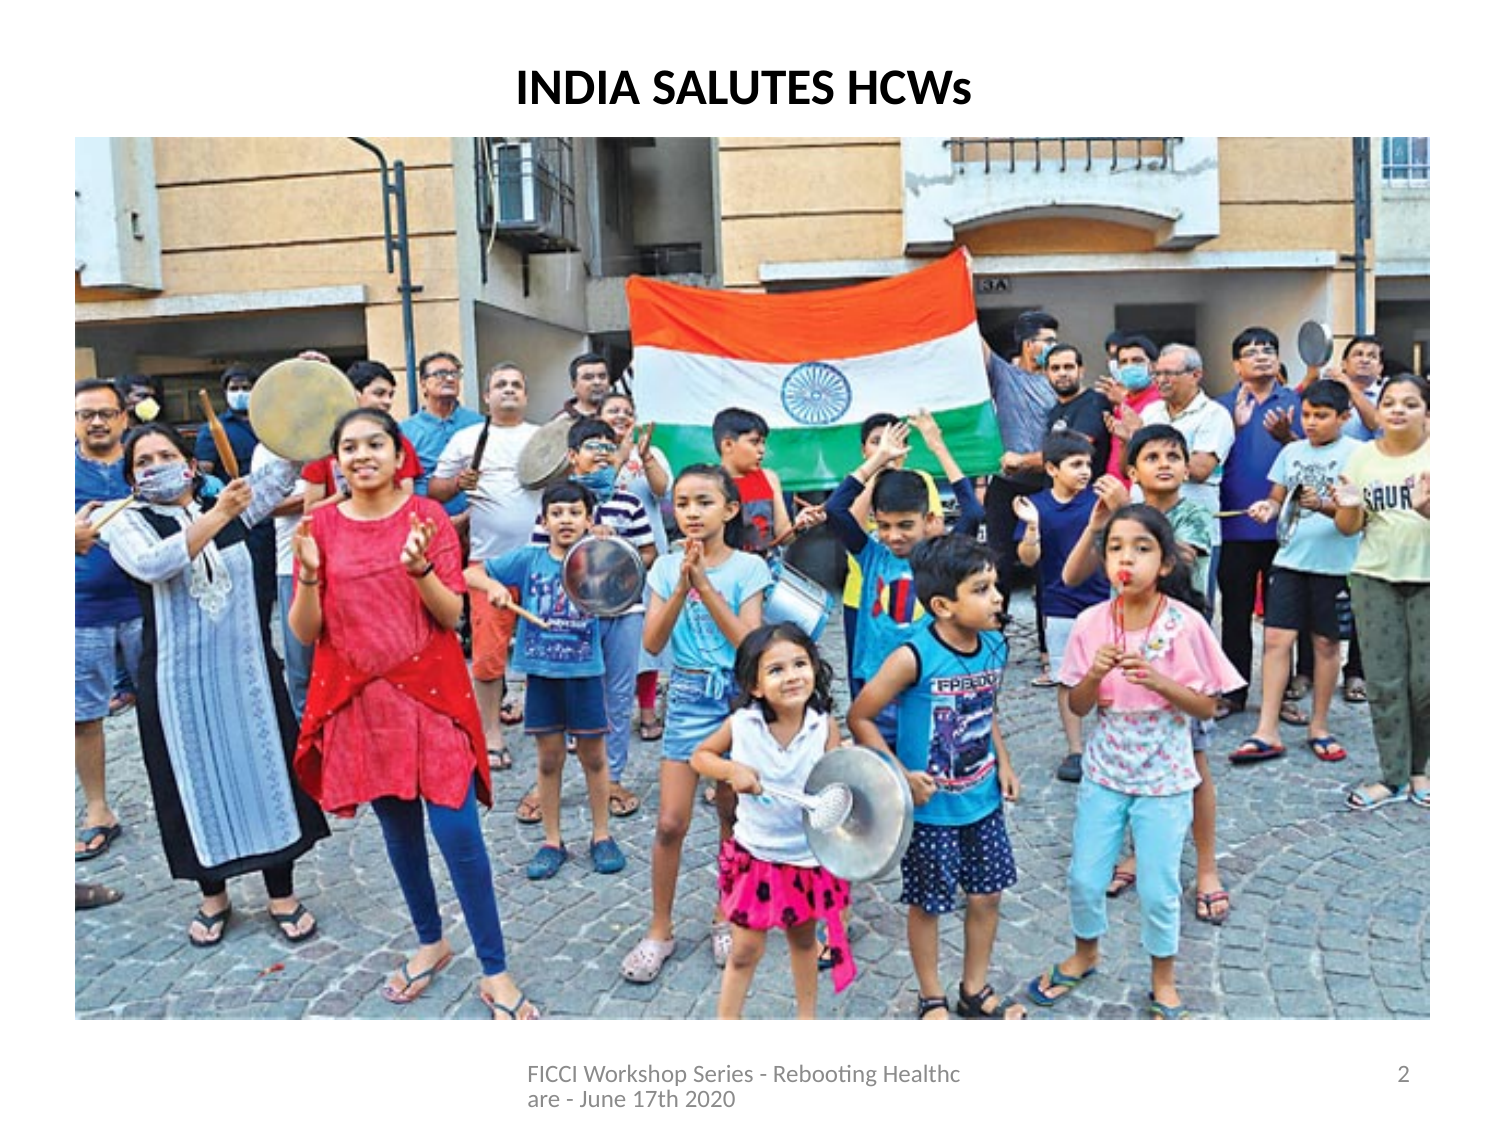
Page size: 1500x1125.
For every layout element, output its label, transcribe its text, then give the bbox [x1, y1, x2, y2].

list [74, 136, 1430, 1020]
footer FICCI Workshop Series - Rebooting Healthcare - June 17th 2020 [512, 1042, 988, 1103]
slide_number 2 [1074, 1042, 1425, 1103]
title INDIA SALUTES HCWs [75, 45, 1425, 135]
